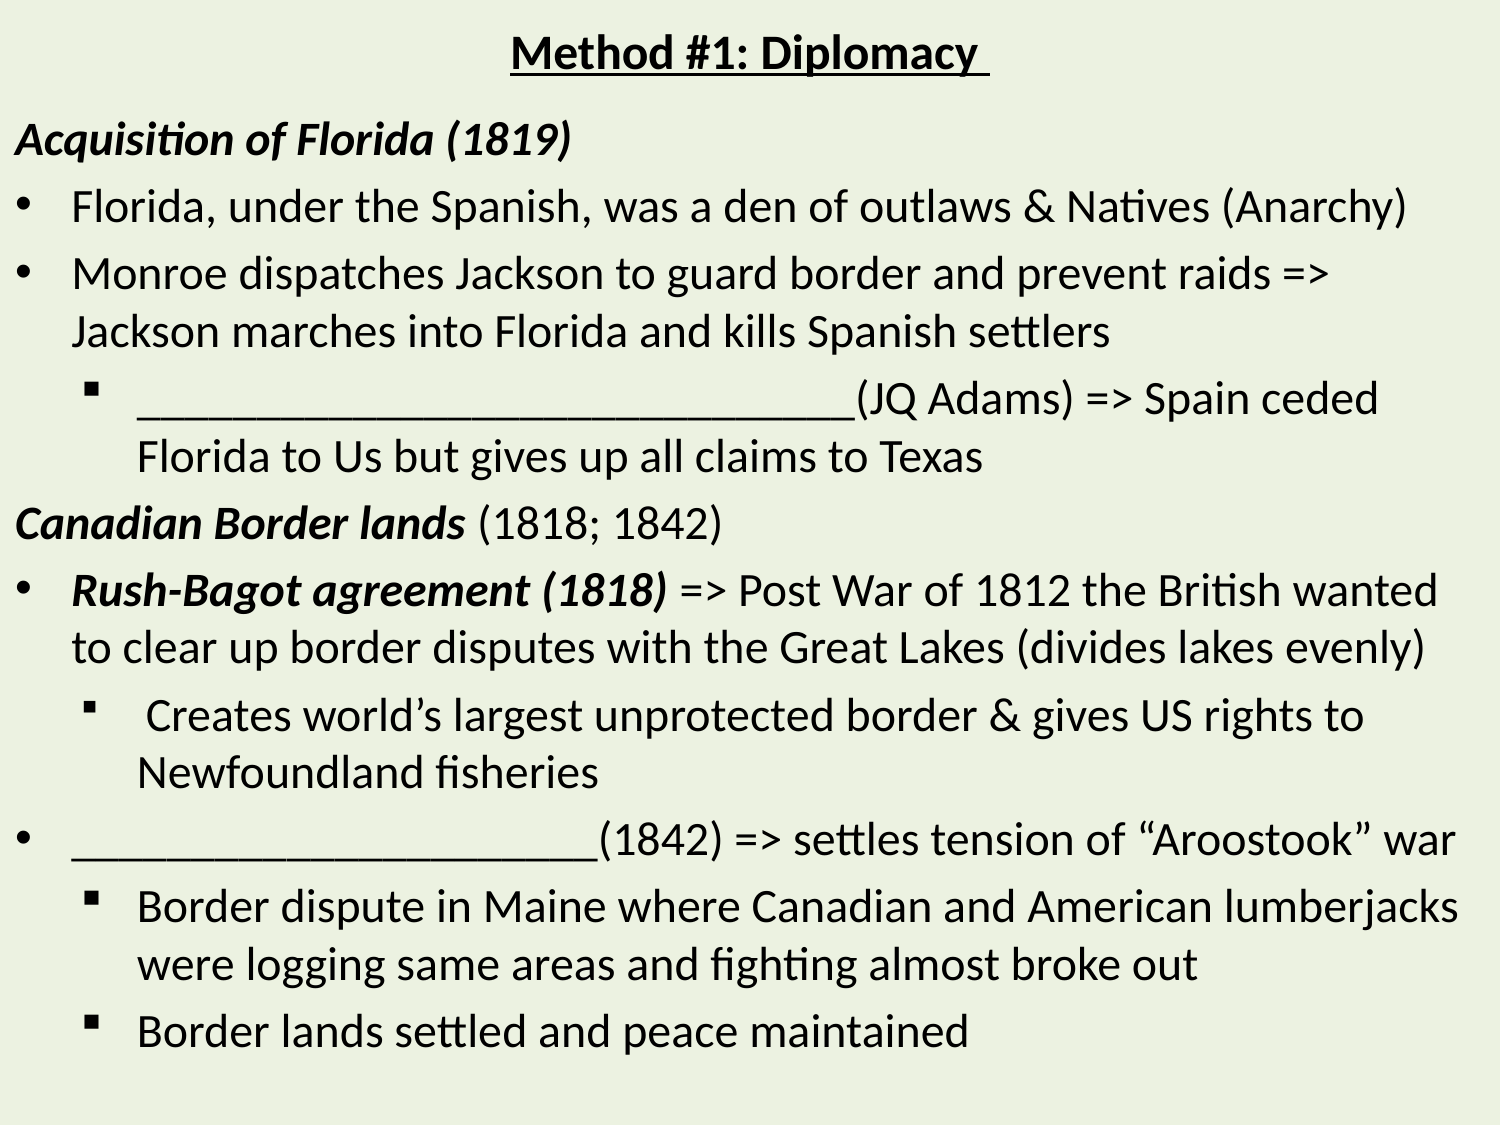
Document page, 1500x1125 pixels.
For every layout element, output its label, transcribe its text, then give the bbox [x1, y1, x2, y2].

title Method #1: Diplomacy [75, 12, 1425, 88]
list Acquisition of Florida (1819) Florida, under the Spanish, was a den of outlaws & Natives (Anarchy) Monroe dispatches Jackson to guard border and prevent raids => Jackson marches into Florida and kills Spanish settlers ______________________________(JQ Adams) => Spain ceded Florida to Us but gives up all claims to Texas Canadian Border lands (1818; 1842) Rush-Bagot agreement (1818) => Post War of 1812 the British wanted to clear up border disputes with the Great Lakes (divides lakes evenly) Creates world’s largest unprotected border & gives US rights to Newfoundland fisheries ______________________(1842) => settles tension of “Aroostook” war Border dispute in Maine where Canadian and American lumberjacks were logging same areas and fighting almost broke out Border lands settled and peace maintained [0, 99, 1500, 1125]
